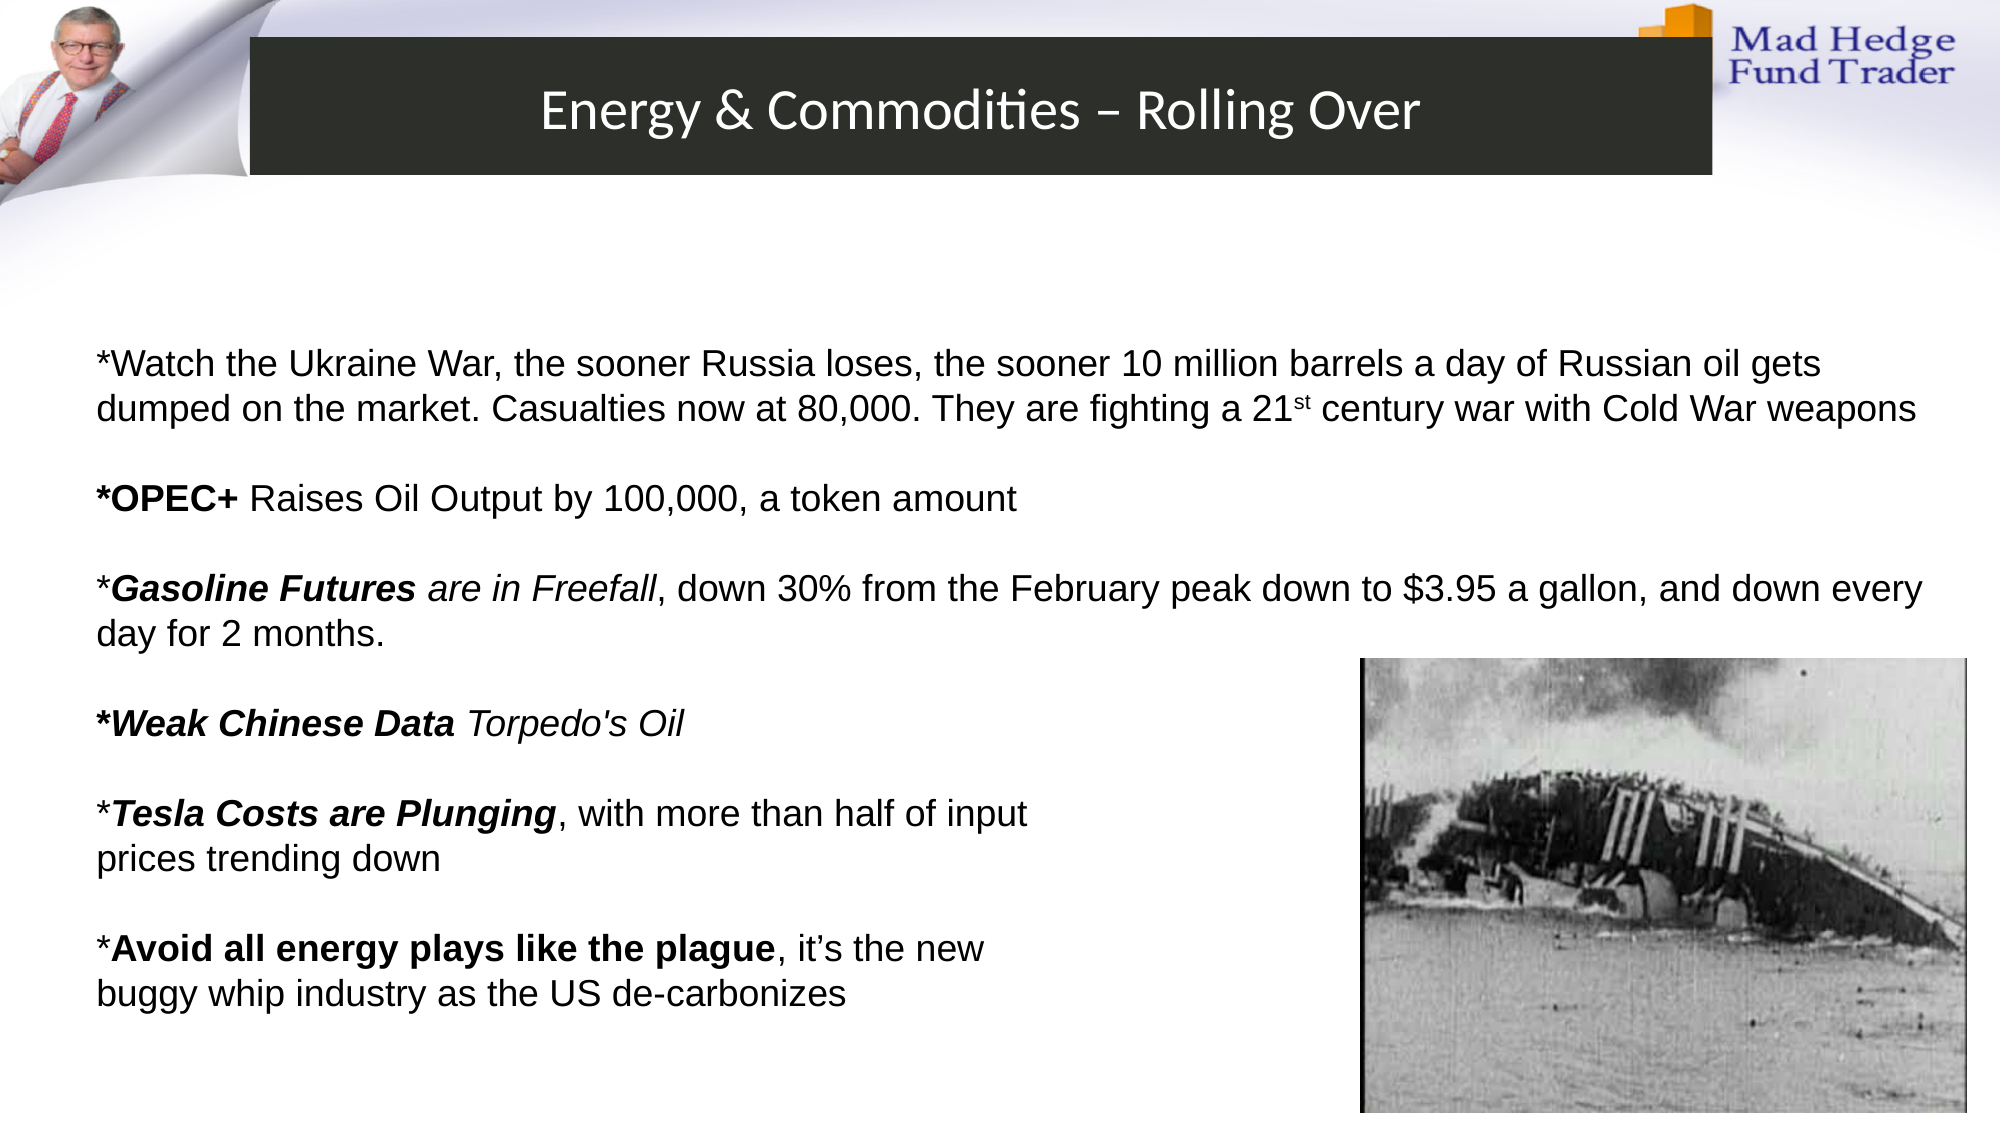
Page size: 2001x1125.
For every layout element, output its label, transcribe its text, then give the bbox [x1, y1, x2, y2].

picture [1360, 658, 1967, 1114]
picture [0, 0, 2000, 339]
text_box *Watch the Ukraine War, the sooner Russia loses, the sooner 10 million barrels a day of Russian oil gets dumped on the market. Casualties now at 80,000. They are fighting a 21st century war with Cold War weapons *OPEC+ Raises Oil Output by 100,000, a token amount *Gasoline Futures are in Freefall, down 30% from the February peak down to $3.95 a gallon, and down every day for 2 months. *Weak Chinese Data Torpedo's Oil *Tesla Costs are Plunging, with more than half of input prices trending down *Avoid all energy plays like the plague, it’s the new buggy whip industry as the US de-carbonizes [81, 105, 1957, 994]
text_box [349, 994, 1355, 1063]
title Energy & Commodities – Rolling Over [249, 37, 1713, 105]
